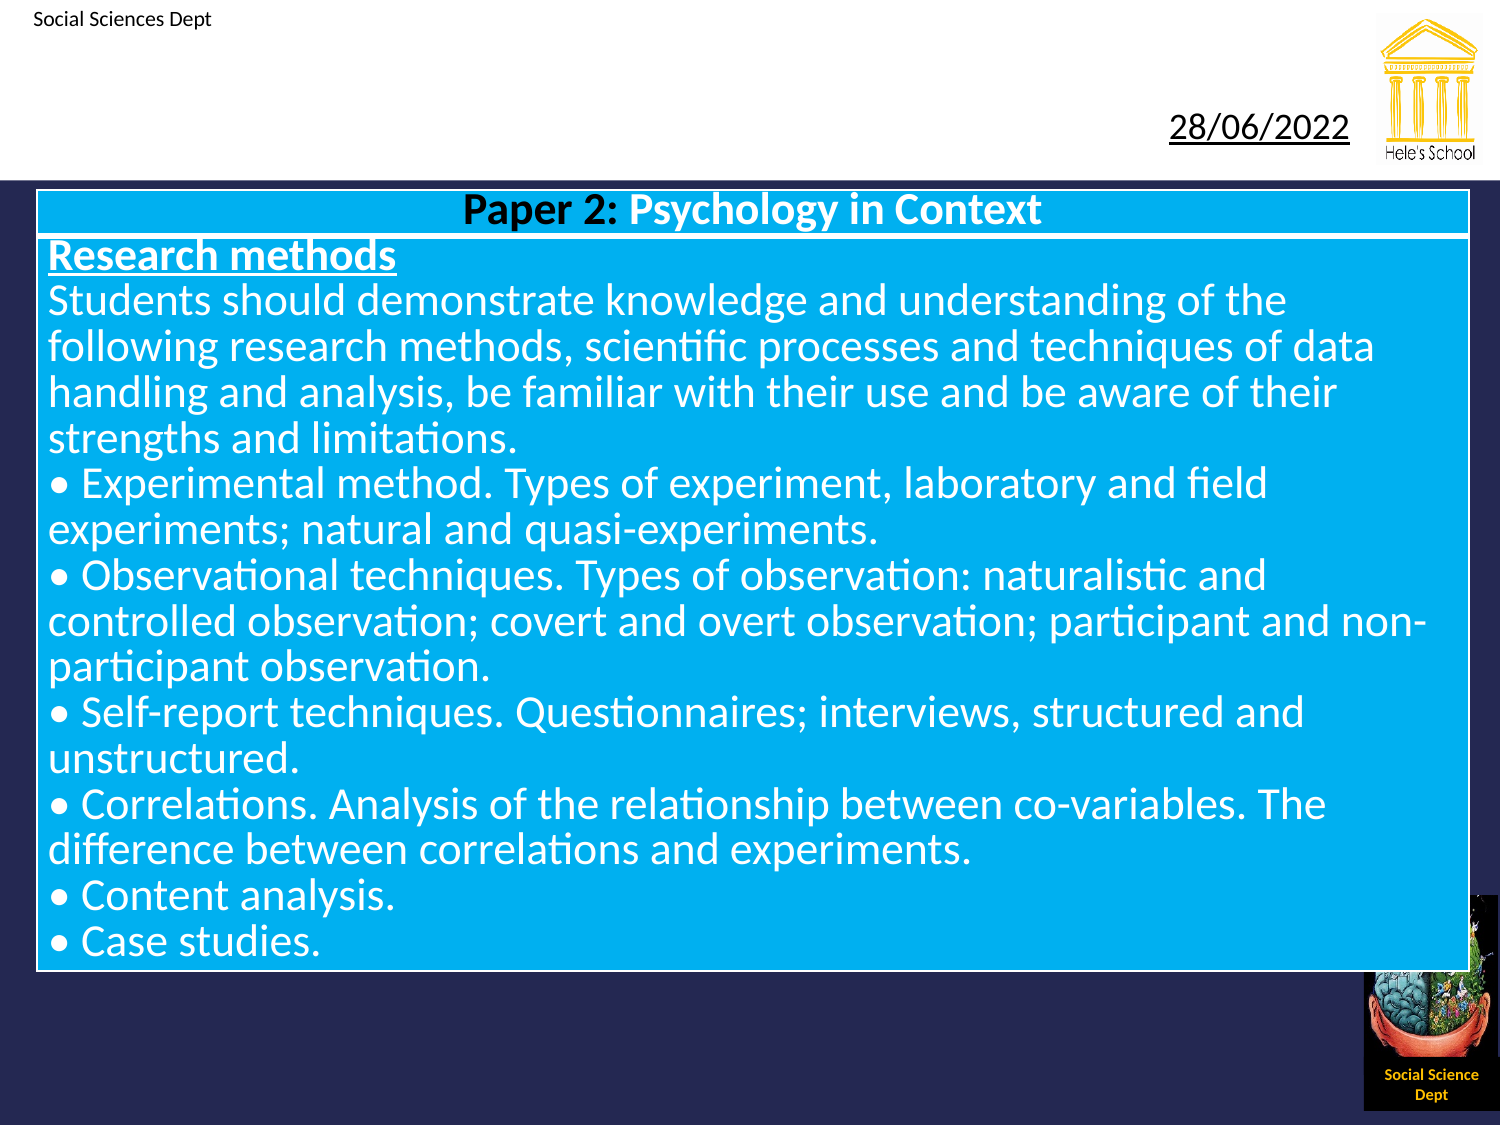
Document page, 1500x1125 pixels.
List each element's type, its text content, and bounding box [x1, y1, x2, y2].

table_cell Research methods Students should demonstrate knowledge and understanding of the following research methods, scientific processes and techniques of data handling and analysis, be familiar with their use and be aware of their strengths and limitations. • Experimental method. Types of experiment, laboratory and field experiments; natural and quasi-experiments. • Observational techniques. Types of observation: naturalistic and controlled observation; covert and overt observation; participant and non-participant observation. • Self-report techniques. Questionnaires; interviews, structured and unstructured. • Correlations. Analysis of the relationship between co-variables. The difference between correlations and experiments. • Content analysis. • Case studies. [38, 239, 1468, 970]
picture [1376, 13, 1483, 165]
table_header Paper 2: Psychology in Context [38, 191, 1468, 233]
picture [1363, 895, 1498, 1056]
